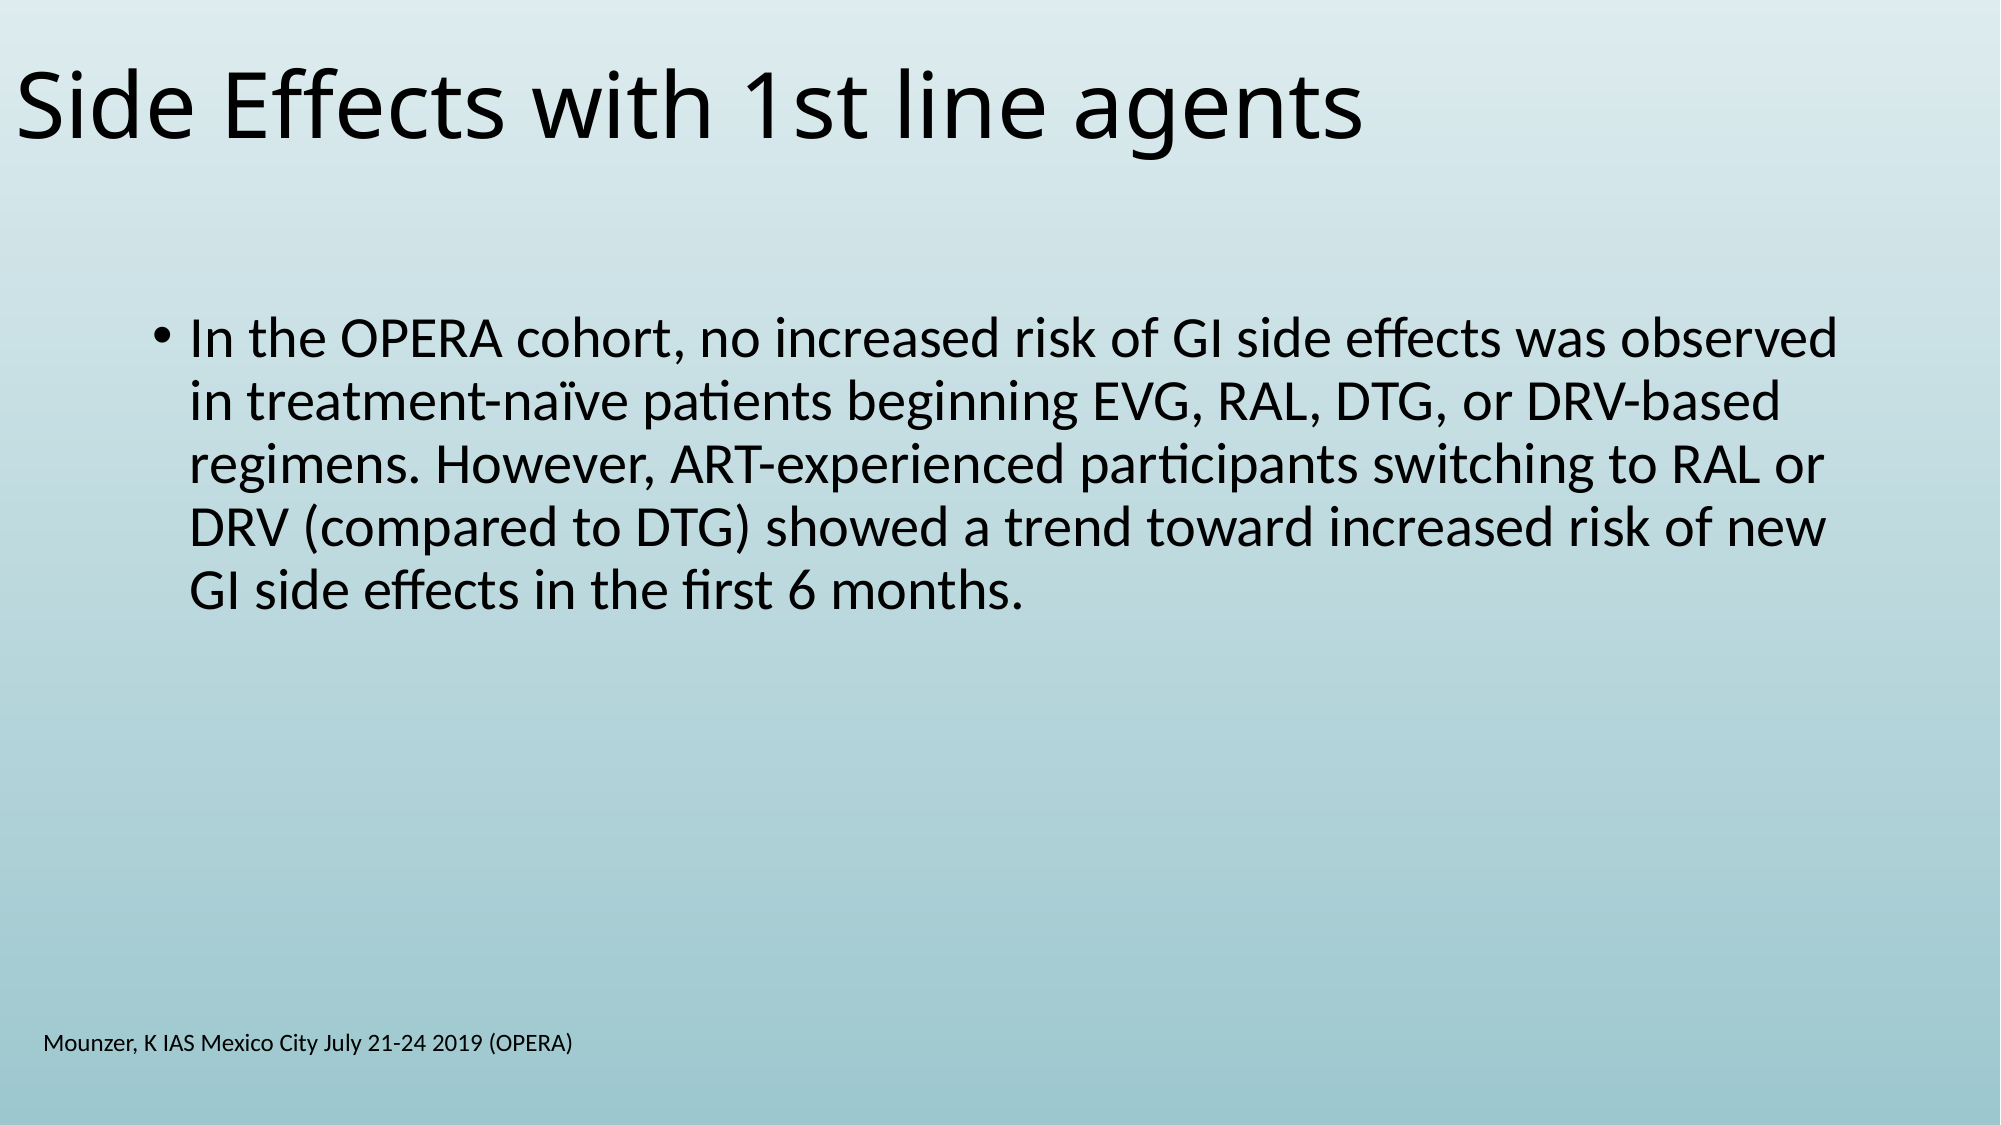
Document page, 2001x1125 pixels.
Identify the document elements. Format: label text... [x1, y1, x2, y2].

title Side Effects with 1st line agents [0, 0, 1725, 218]
footer Mounzer, K IAS Mexico City July 21-24 2019 (OPERA) [28, 1004, 704, 1065]
list In the OPERA cohort, no increased risk of GI side effects was observed in treatment-naïve patients beginning EVG, RAL, DTG, or DRV-based regimens. However, ART-experienced participants switching to RAL or DRV (compared to DTG) showed a trend toward increased risk of new GI side effects in the first 6 months. [137, 299, 1863, 1014]
